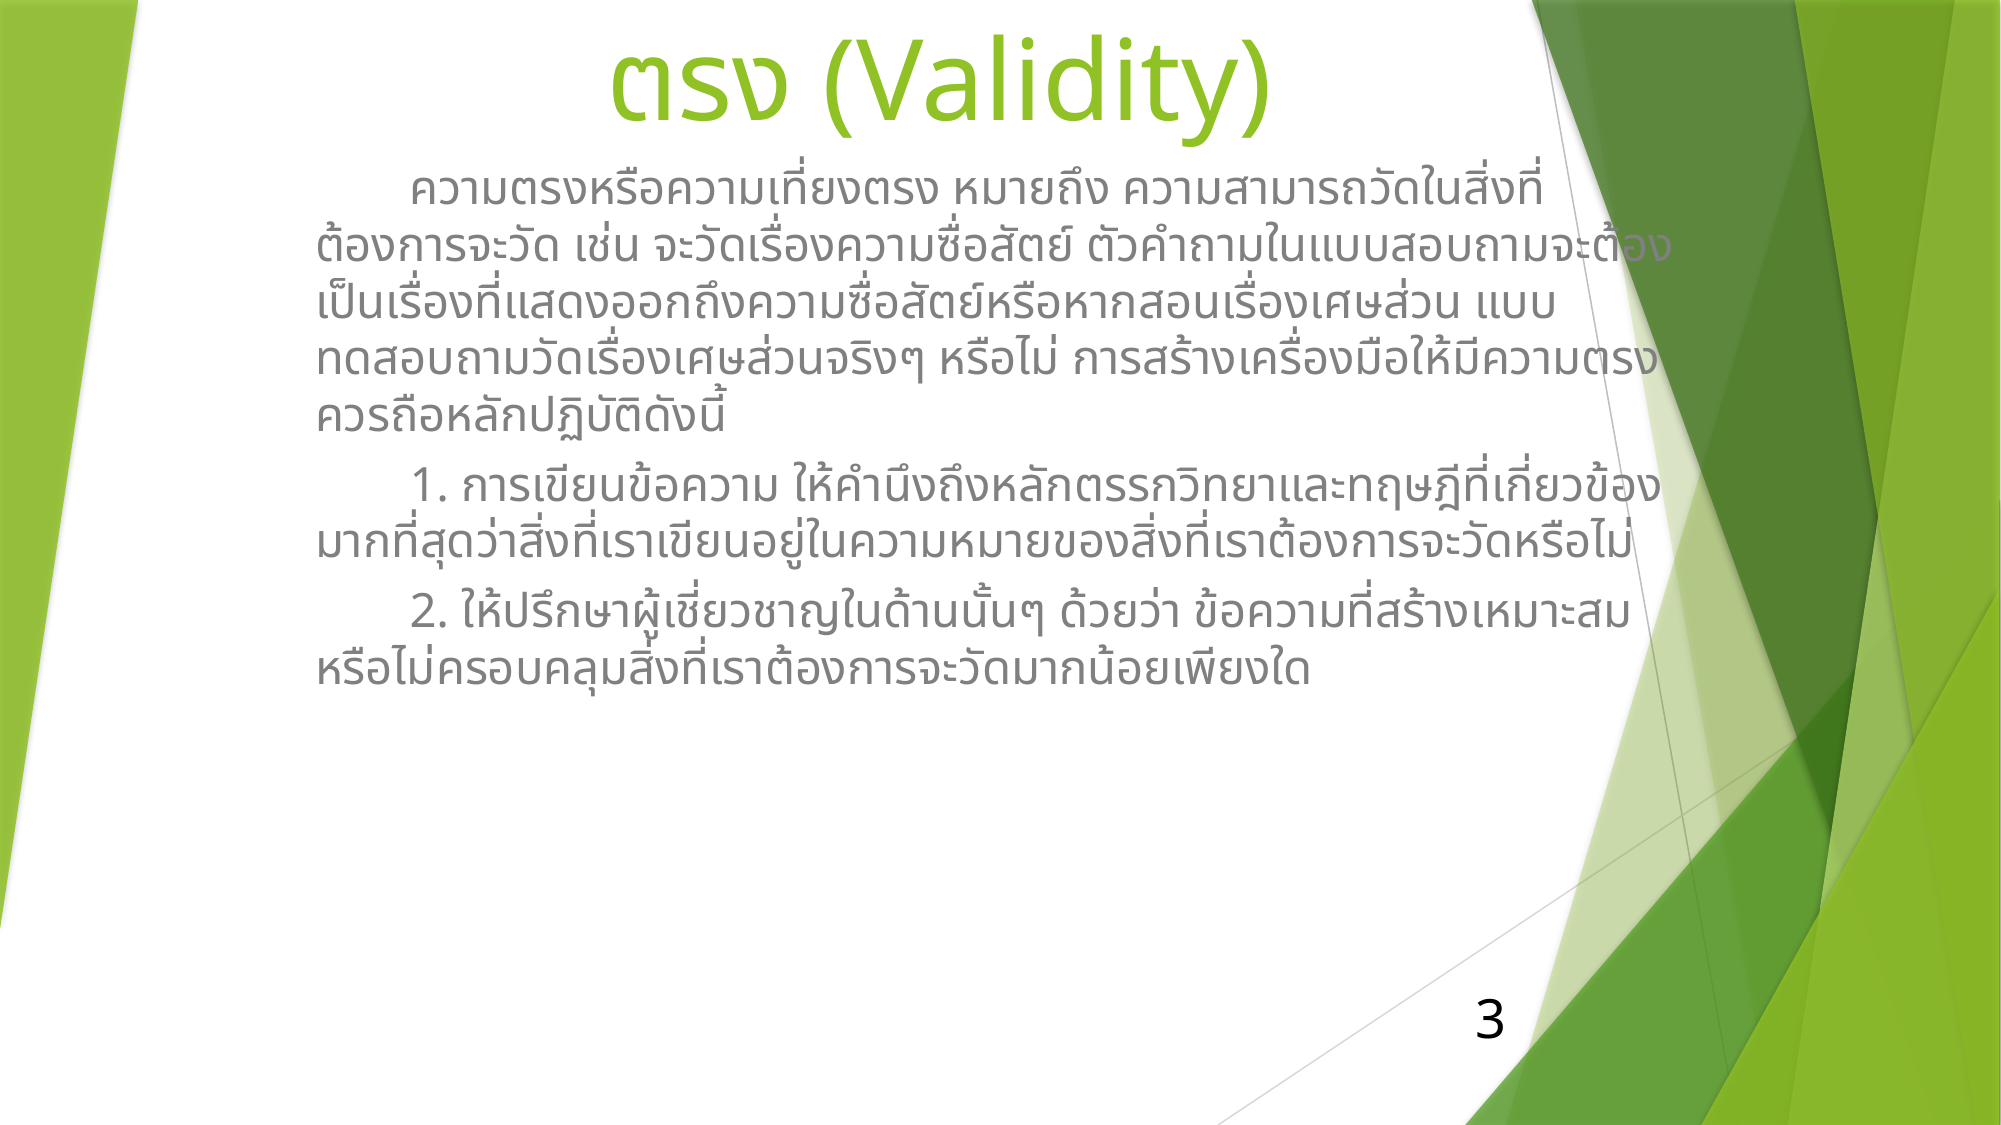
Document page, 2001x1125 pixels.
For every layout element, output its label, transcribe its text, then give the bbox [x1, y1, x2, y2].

slide_number 3 [1409, 991, 1522, 1051]
subtitle ความตรงหรือความเที่ยงตรง หมายถึง ความสามารถวัดในสิ่งที่ต้องการจะวัด เช่น จะวัดเรื่องความซื่อสัตย์ ตัวคำถามในแบบสอบถามจะต้องเป็นเรื่องที่แสดงออกถึงความซื่อสัตย์หรือหากสอนเรื่องเศษส่วน แบบทดสอบถามวัดเรื่องเศษส่วนจริงๆ หรือไม่ การสร้างเครื่องมือให้มีความตรง ควรถือหลักปฏิบัติดังนี้ 1. การเขียนข้อความ ให้คำนึงถึงหลักตรรกวิทยาและทฤษฎีที่เกี่ยวข้องมากที่สุดว่าสิ่งที่เราเขียนอยู่ในความหมายของสิ่งที่เราต้องการจะวัดหรือไม่ 2. ให้ปรึกษาผู้เชี่ยวชาญในด้านนั้นๆ ด้วยว่า ข้อความที่สร้างเหมาะสมหรือไม่ครอบคลุมสิ่งที่เราต้องการจะวัดมากน้อยเพียงใด [300, 149, 1700, 725]
title เรื่องที่ 2.1 ความตรง (Validity) [387, 62, 1288, 149]
